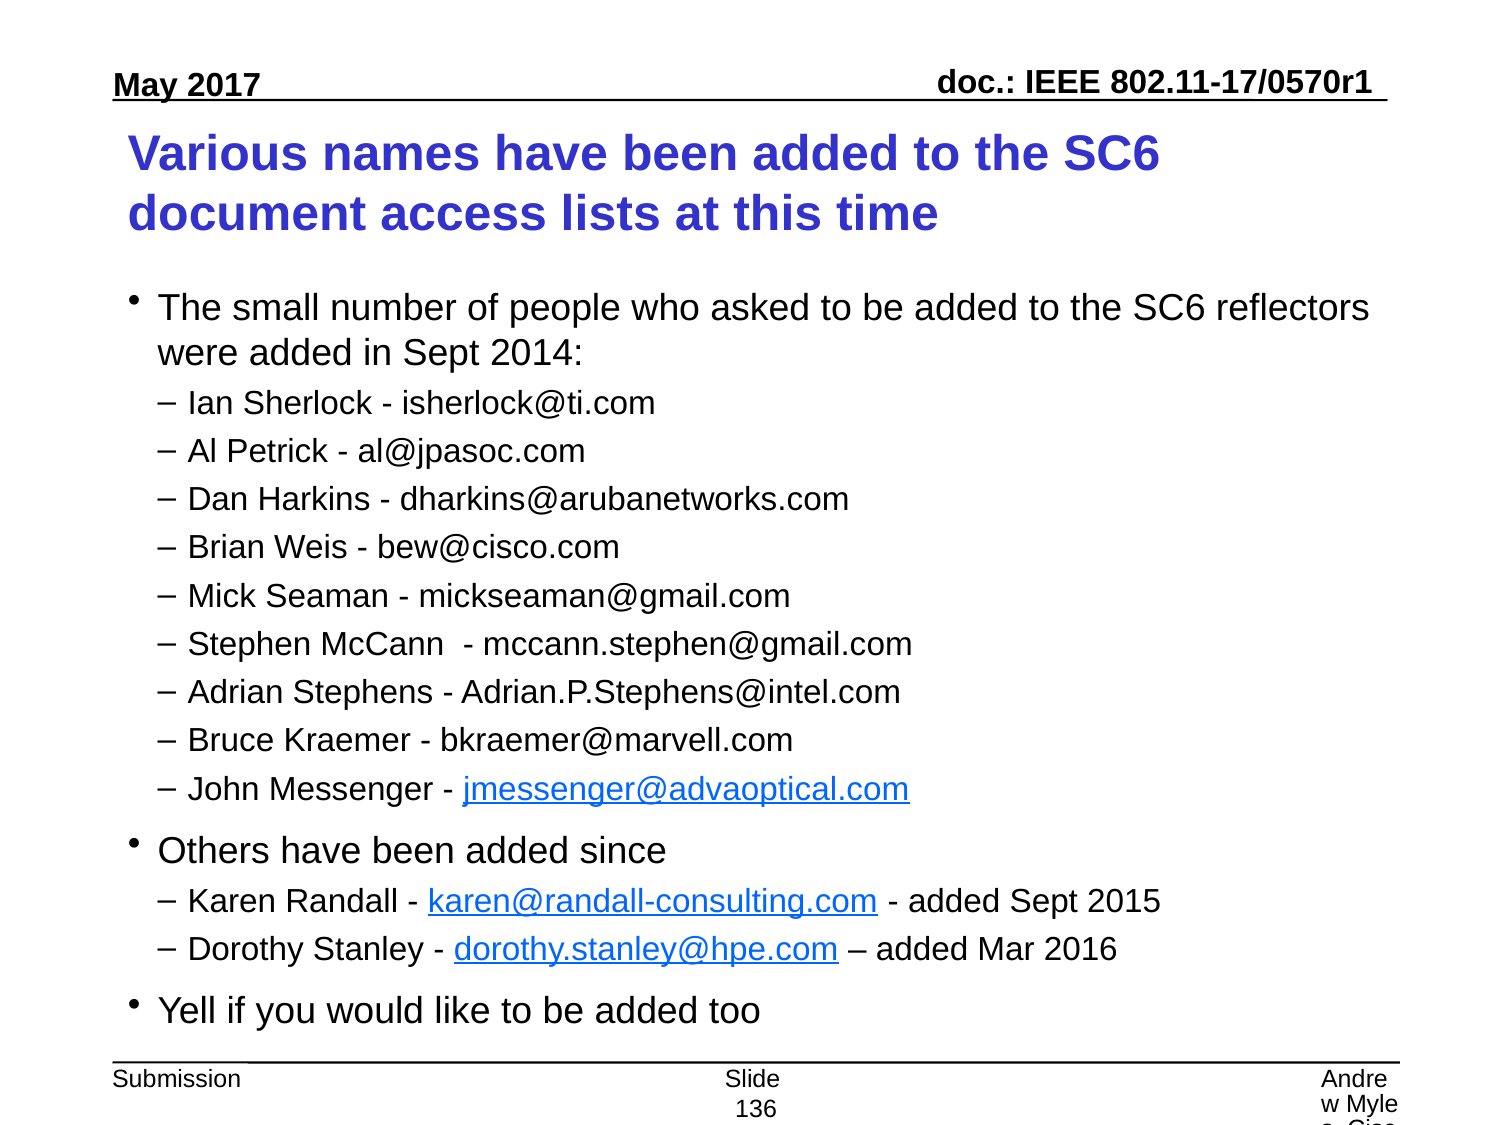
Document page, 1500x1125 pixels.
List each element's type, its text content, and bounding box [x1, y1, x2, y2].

footer Andrew Myles, Cisco [1320, 1061, 1402, 1093]
slide_number Slide 136 [709, 1061, 803, 1093]
title Various names have been added to the SC6 document access lists at this time [112, 112, 1388, 275]
list The small number of people who asked to be added to the SC6 reflectors were added in Sept 2014: Ian Sherlock - isherlock@ti.com Al Petrick - al@jpasoc.com Dan Harkins - dharkins@arubanetworks.com Brian Weis - bew@cisco.com Mick Seaman - mickseaman@gmail.com Stephen McCann - mccann.stephen@gmail.com Adrian Stephens - Adrian.P.Stephens@intel.com Bruce Kraemer - bkraemer@marvell.com John Messenger - jmessenger@advaoptical.com Others have been added since Karen Randall - karen@randall-consulting.com - added Sept 2015 Dorothy Stanley - dorothy.stanley@hpe.com – added Mar 2016 Yell if you would like to be added too [112, 275, 1388, 950]
